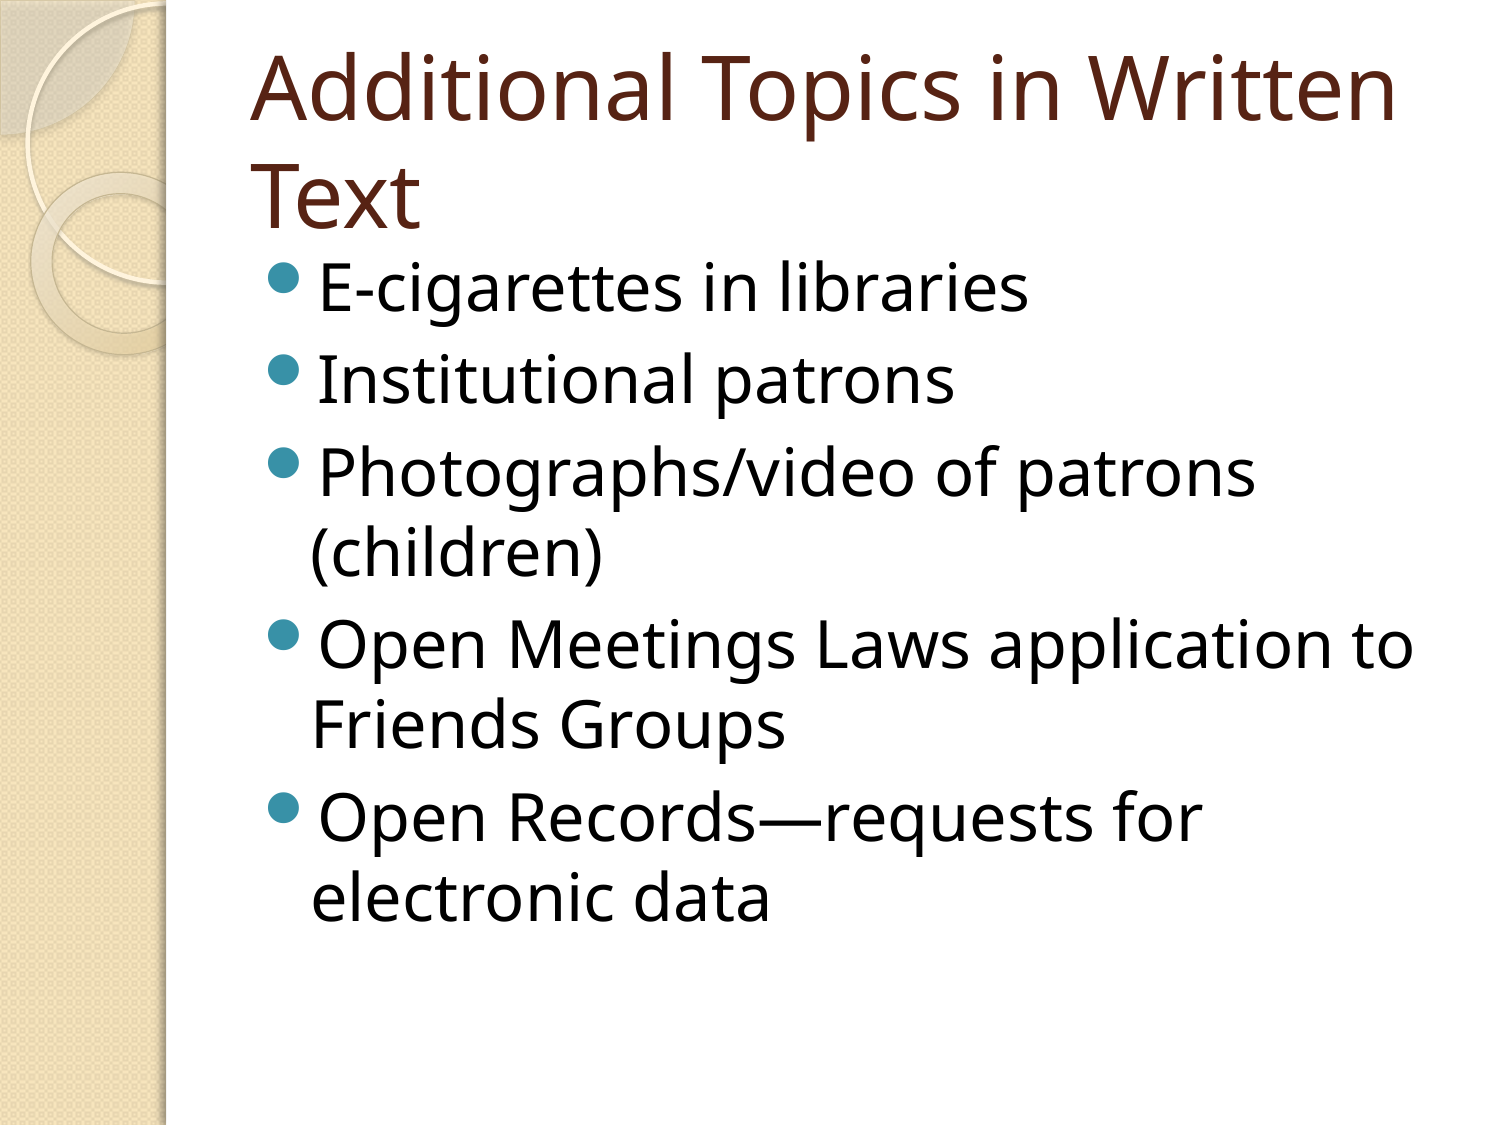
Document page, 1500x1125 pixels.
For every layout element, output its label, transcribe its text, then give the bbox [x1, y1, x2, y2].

title Additional Topics in Written Text [235, 45, 1466, 233]
list E-cigarettes in libraries Institutional patrons Photographs/video of patrons (children) Open Meetings Laws application to Friends Groups Open Records—requests for electronic data [235, 237, 1466, 1025]
